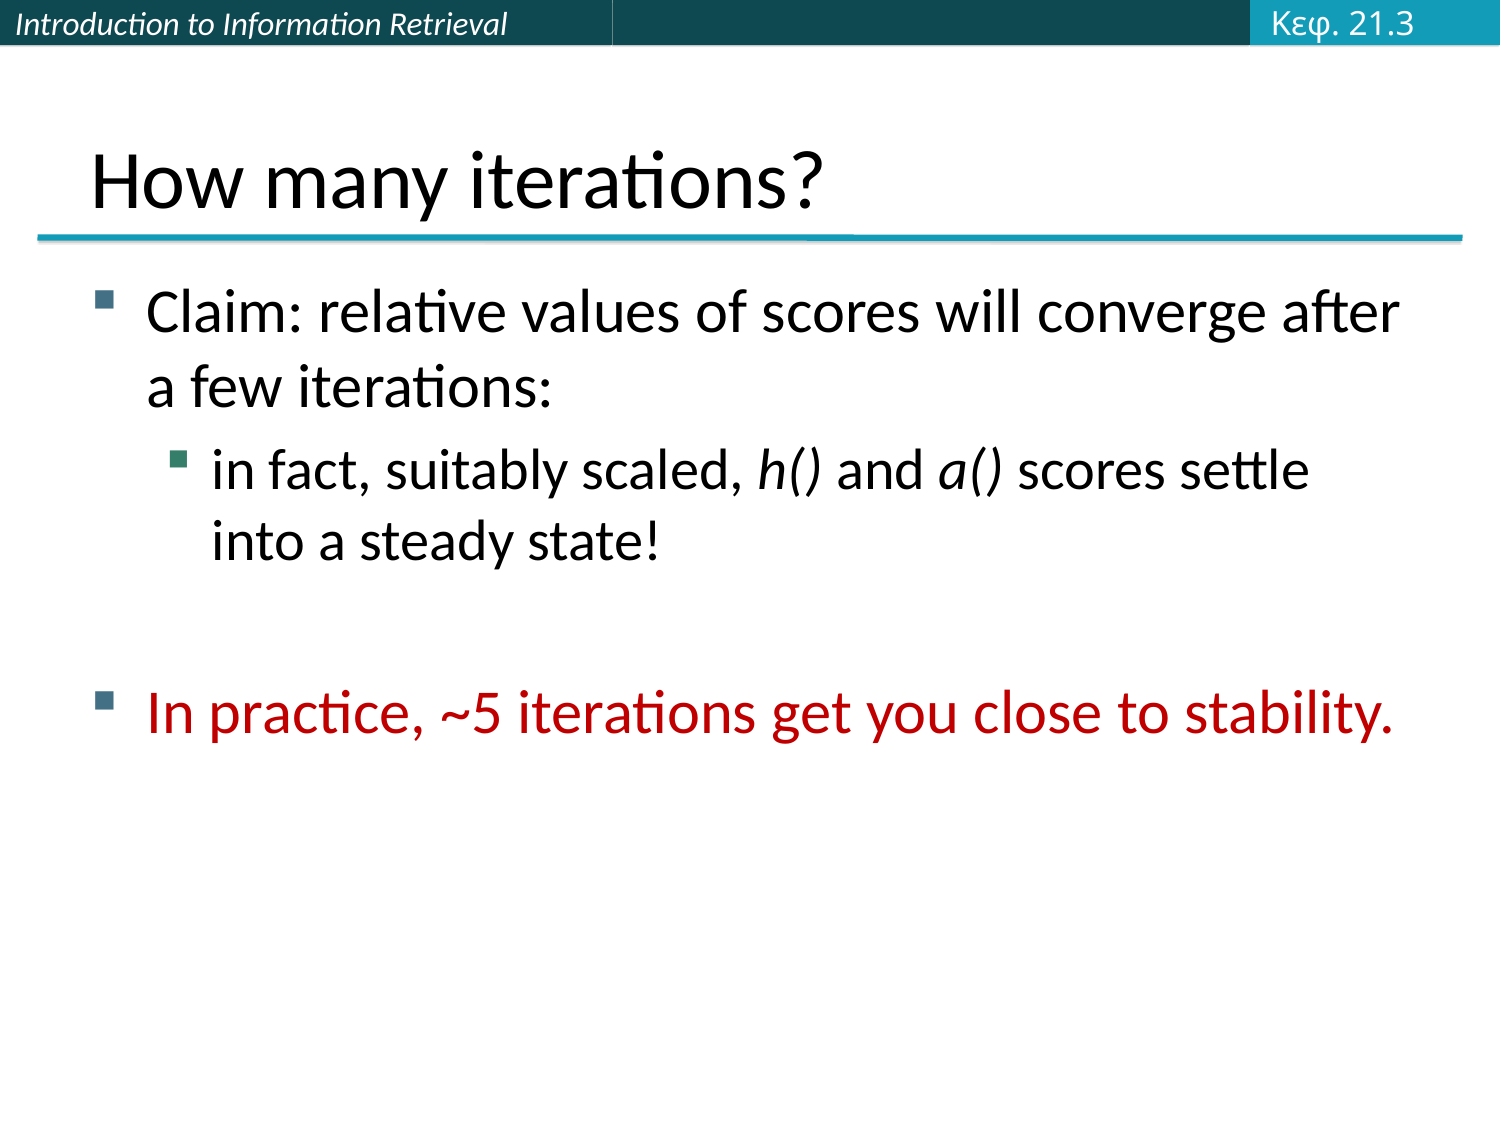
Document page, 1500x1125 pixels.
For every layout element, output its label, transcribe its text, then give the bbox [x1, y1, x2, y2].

text_box Κεφ. 21.3 [1255, 0, 1430, 50]
list Claim: relative values of scores will converge after a few iterations: in fact, suitably scaled, h() and a() scores settle into a steady state! In practice, ~5 iterations get you close to stability. [74, 262, 1426, 1063]
title How many iterations? [74, 44, 1426, 233]
